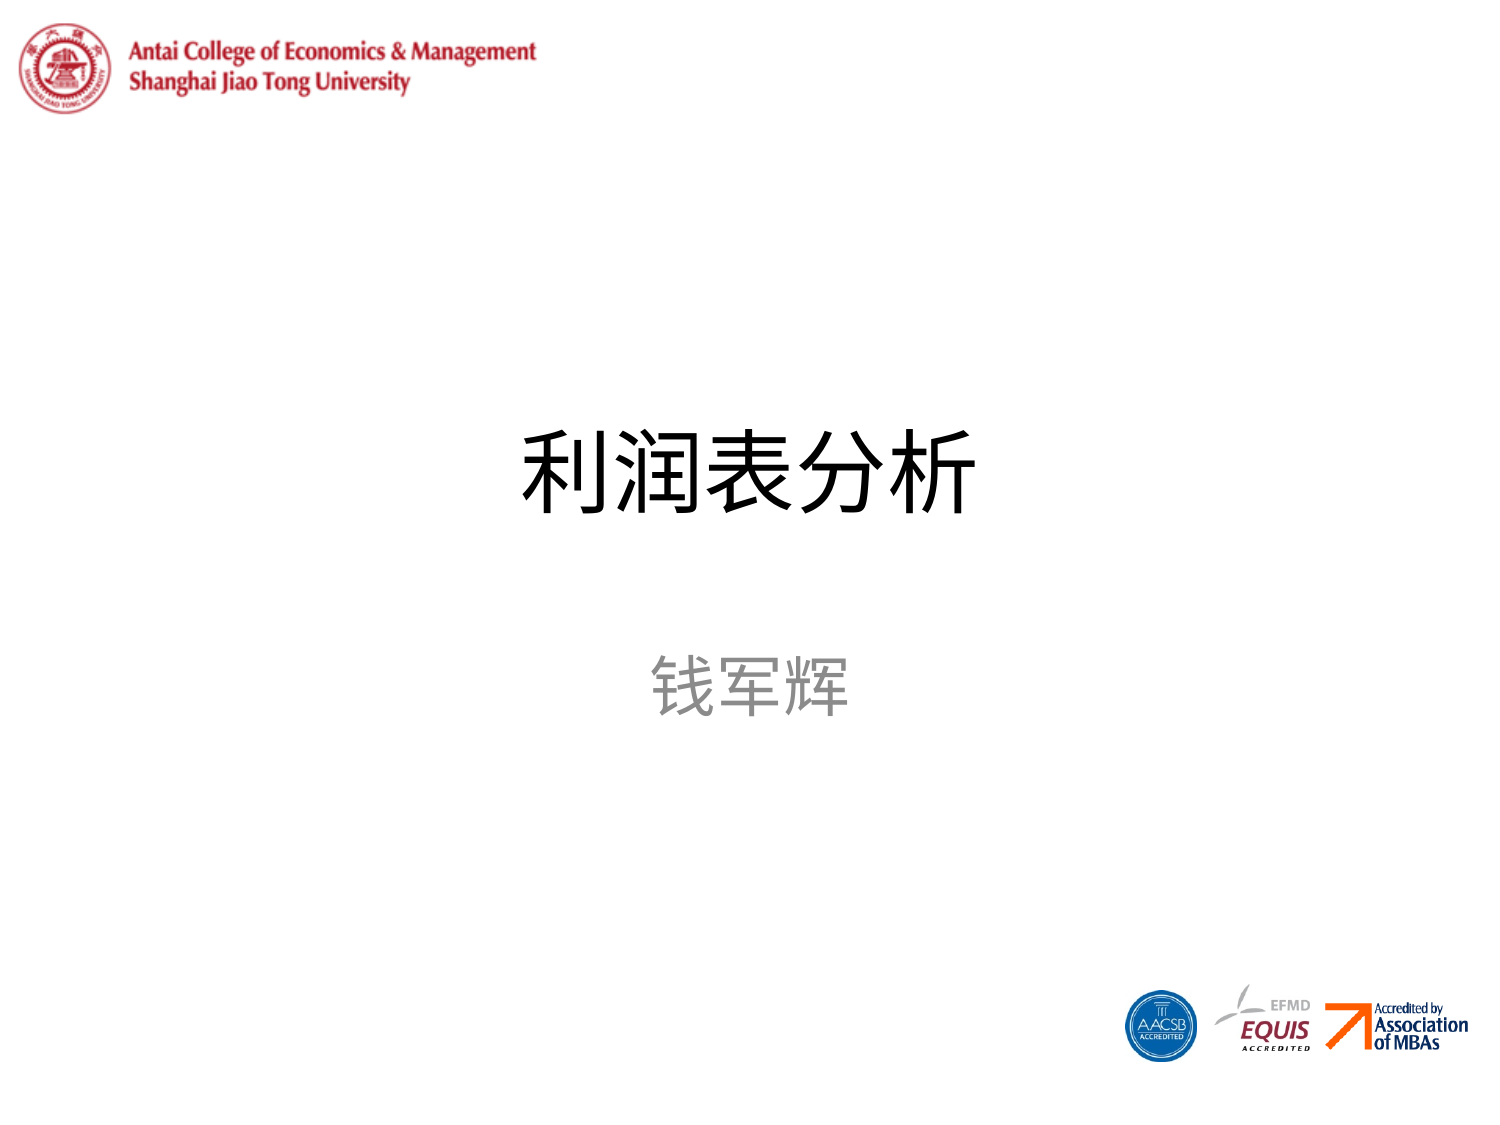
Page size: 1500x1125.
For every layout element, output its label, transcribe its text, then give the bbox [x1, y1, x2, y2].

picture [2, 19, 548, 119]
picture [1125, 990, 1197, 1062]
picture [1325, 1002, 1468, 1050]
picture [1214, 984, 1310, 1051]
subtitle 钱军辉 [225, 637, 1275, 925]
title 利润表分析 [112, 349, 1388, 591]
